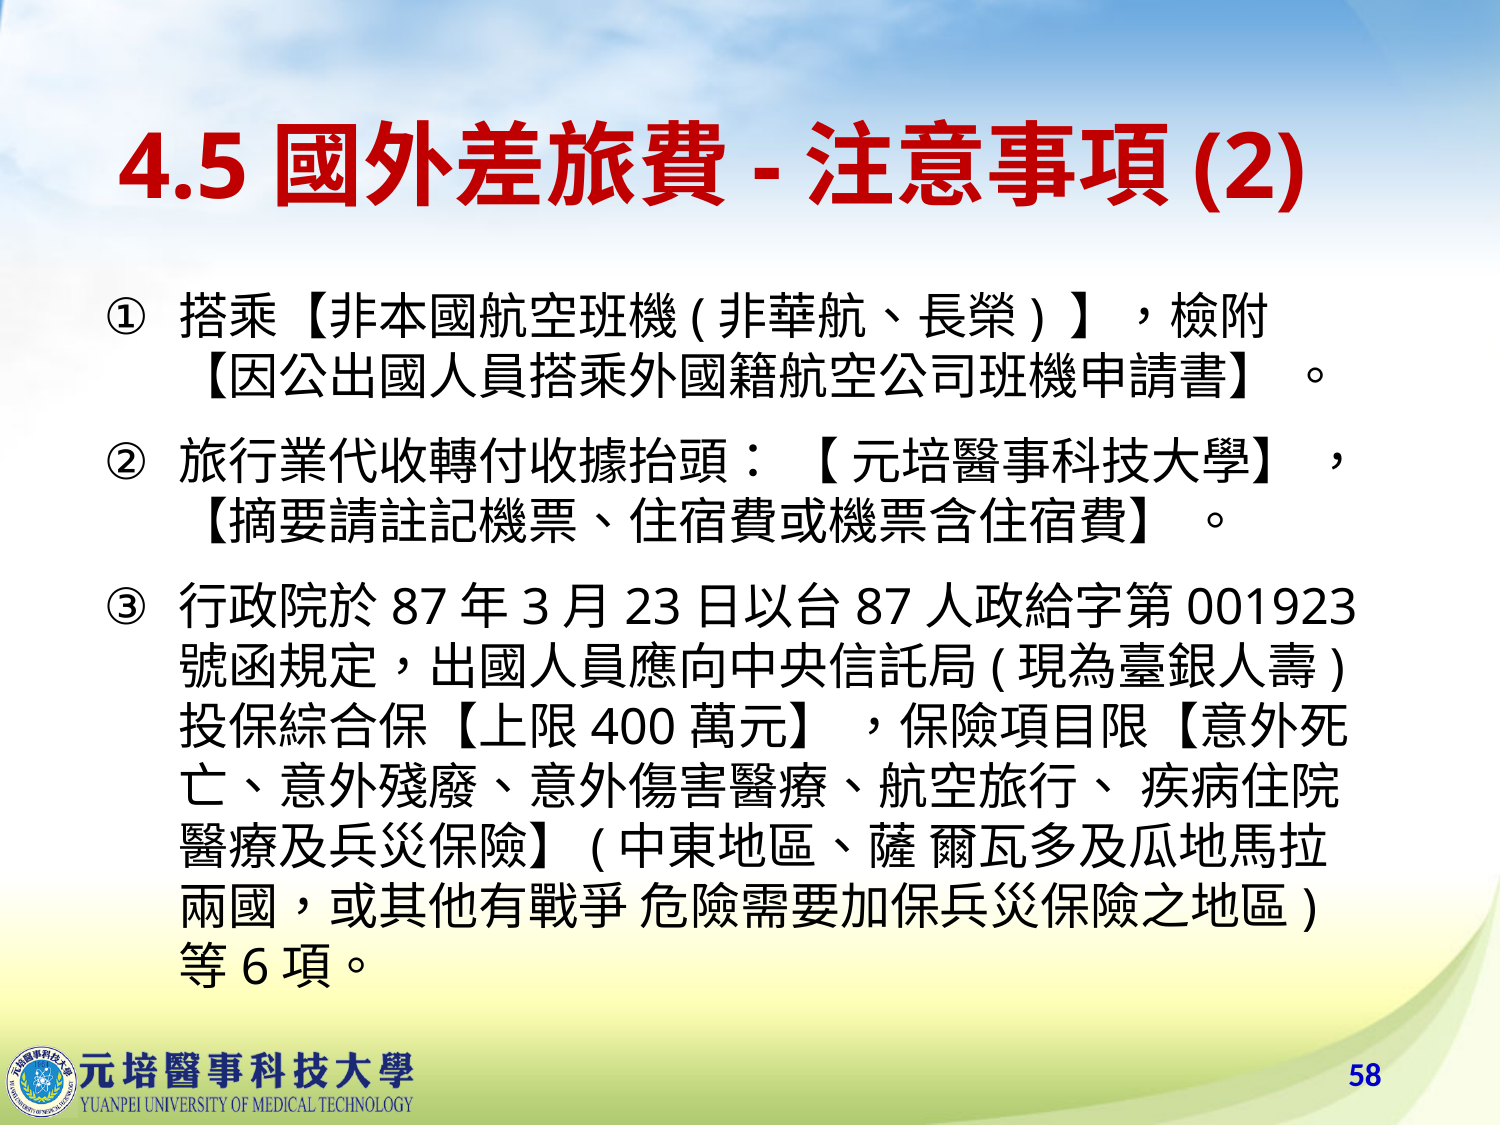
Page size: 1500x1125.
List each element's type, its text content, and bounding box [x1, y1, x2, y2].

picture [0, 0, 1500, 1125]
title 4.5國外差旅費-注意事項(2) [103, 59, 1397, 278]
slide_number 58 [1059, 1042, 1397, 1103]
list 搭乘【非本國航空班機(非華航、長榮) 】，檢附【因公出國人員搭乘外國籍航空公司班機申請書】 。 旅行業代收轉付收據抬頭： 【 元培醫事科技大學】 ， 【摘要請註記機票、住宿費或機票含住宿費】 。 行政院於87年3月23日以台87人政給字第001923號函規定，出國人員應向中央信託局(現為臺銀人壽)投保綜合保【上限400萬元】 ，保險項目限【意外死亡、意外殘廢、意外傷害醫療、航空旅行、 疾病住院醫療及兵災保險】(中東地區、薩 爾瓦多及瓜地馬拉兩國，或其他有戰爭 危險需要加保兵災保險之地區)等6項。 [88, 277, 1383, 992]
